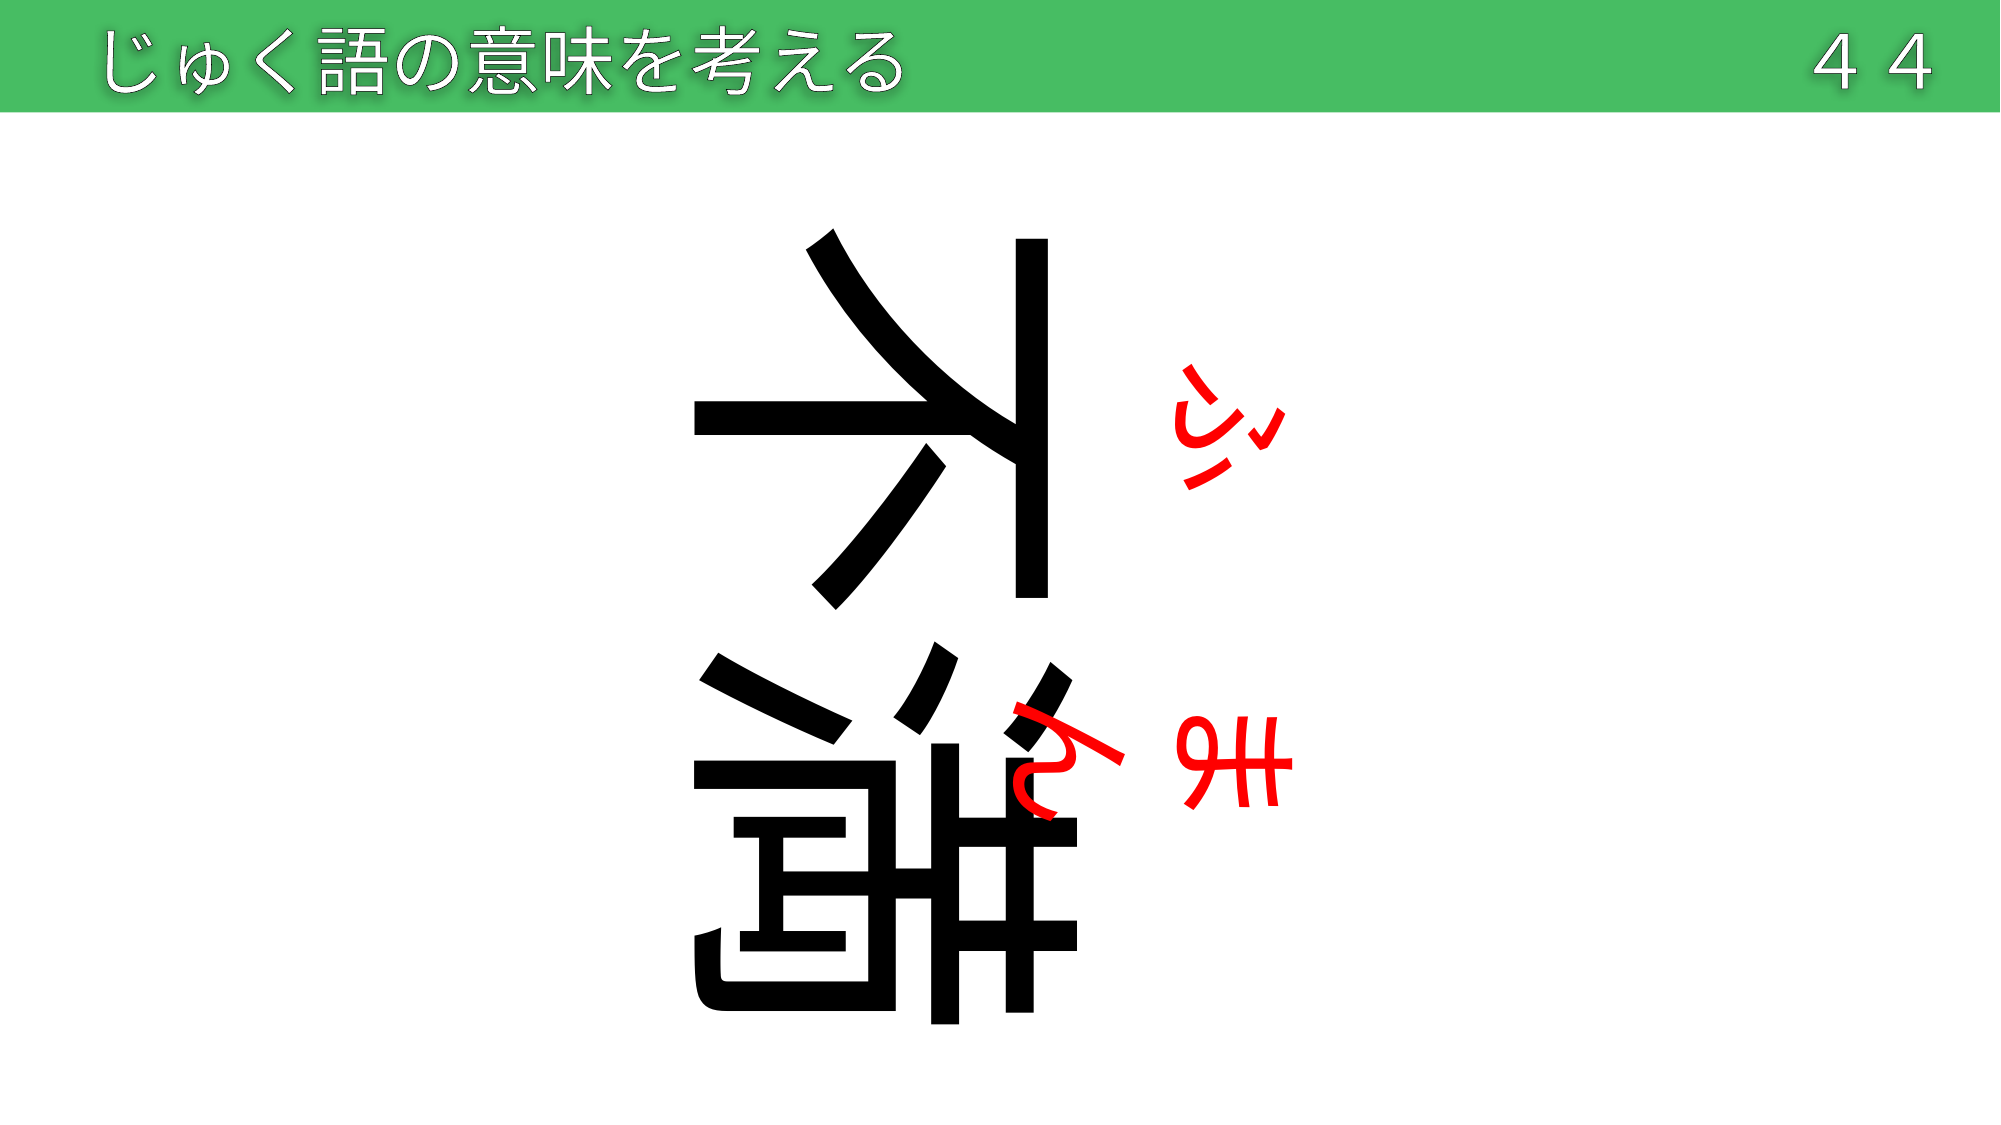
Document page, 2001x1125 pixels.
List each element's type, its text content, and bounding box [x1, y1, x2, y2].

text_box 不満 [616, 195, 1152, 1125]
text_box ４４ [1782, 6, 1963, 112]
text_box じゅく語の意味を考える [75, 6, 1083, 112]
text_box ふ [1127, 343, 1325, 498]
text_box まん [1131, 677, 1328, 970]
text_box [0, 0, 2000, 113]
